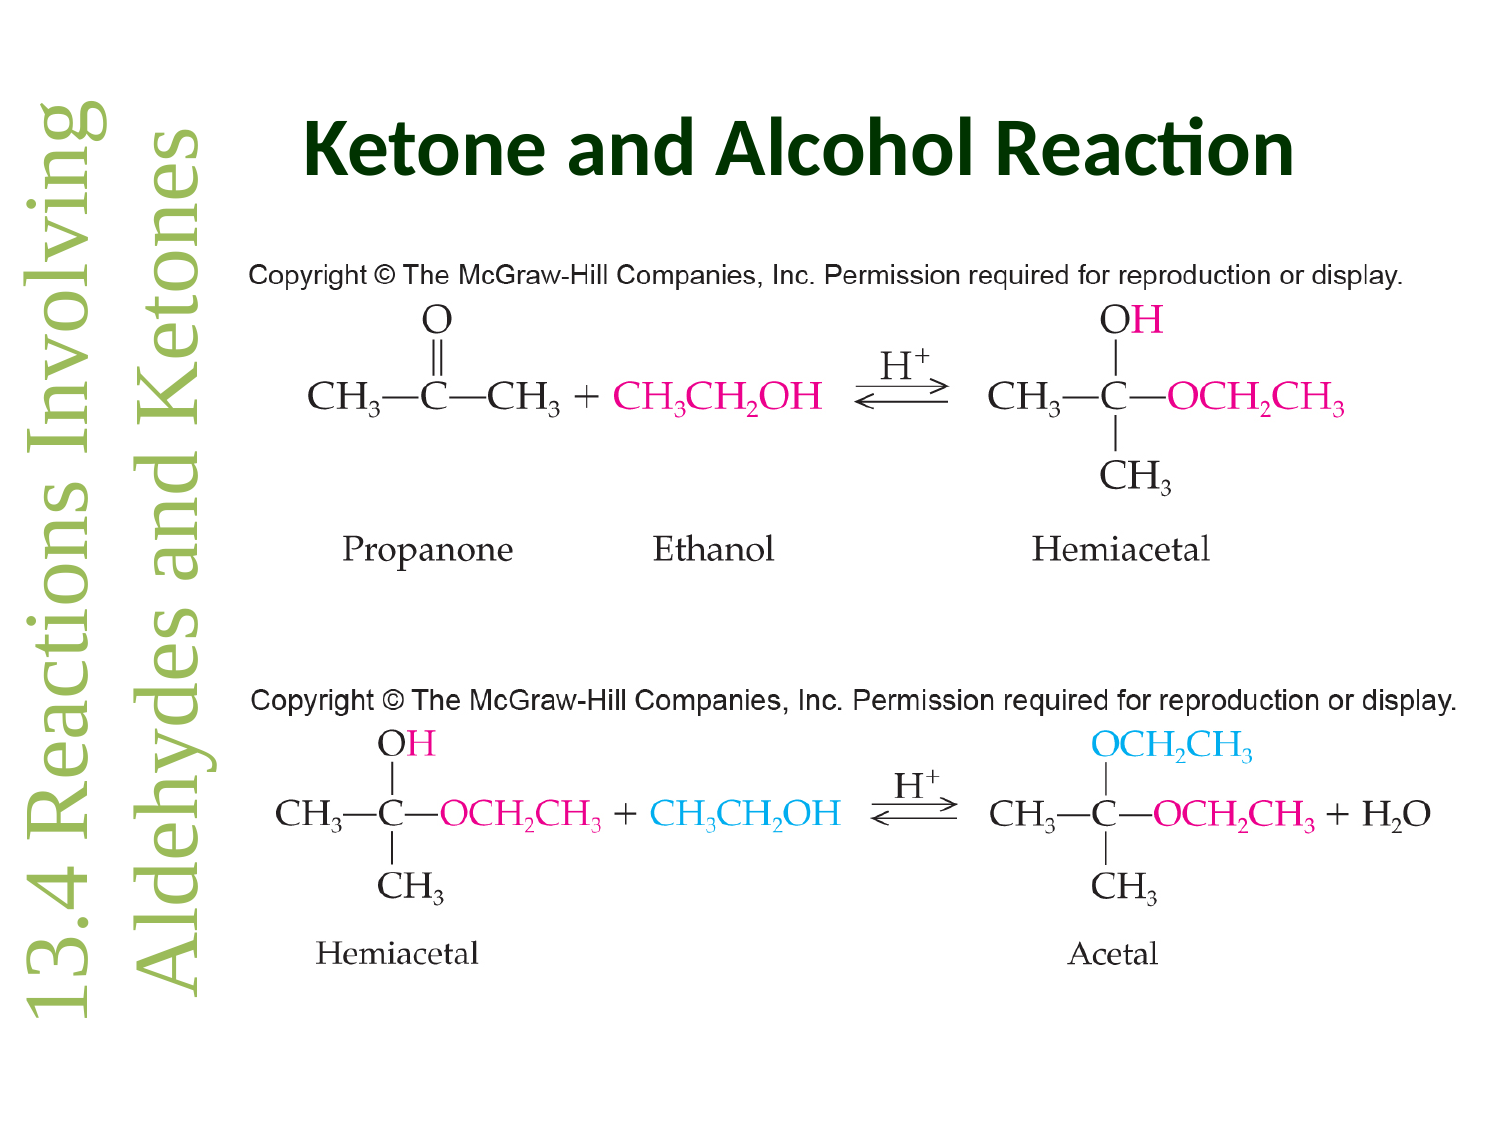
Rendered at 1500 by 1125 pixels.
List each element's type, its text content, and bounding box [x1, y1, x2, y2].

title Ketone and Alcohol Reaction [275, 37, 1325, 200]
picture [248, 687, 1458, 969]
picture [246, 262, 1405, 574]
text_box 13.4 Reactions Involving Aldehydes and Ketones [24, 25, 188, 1101]
